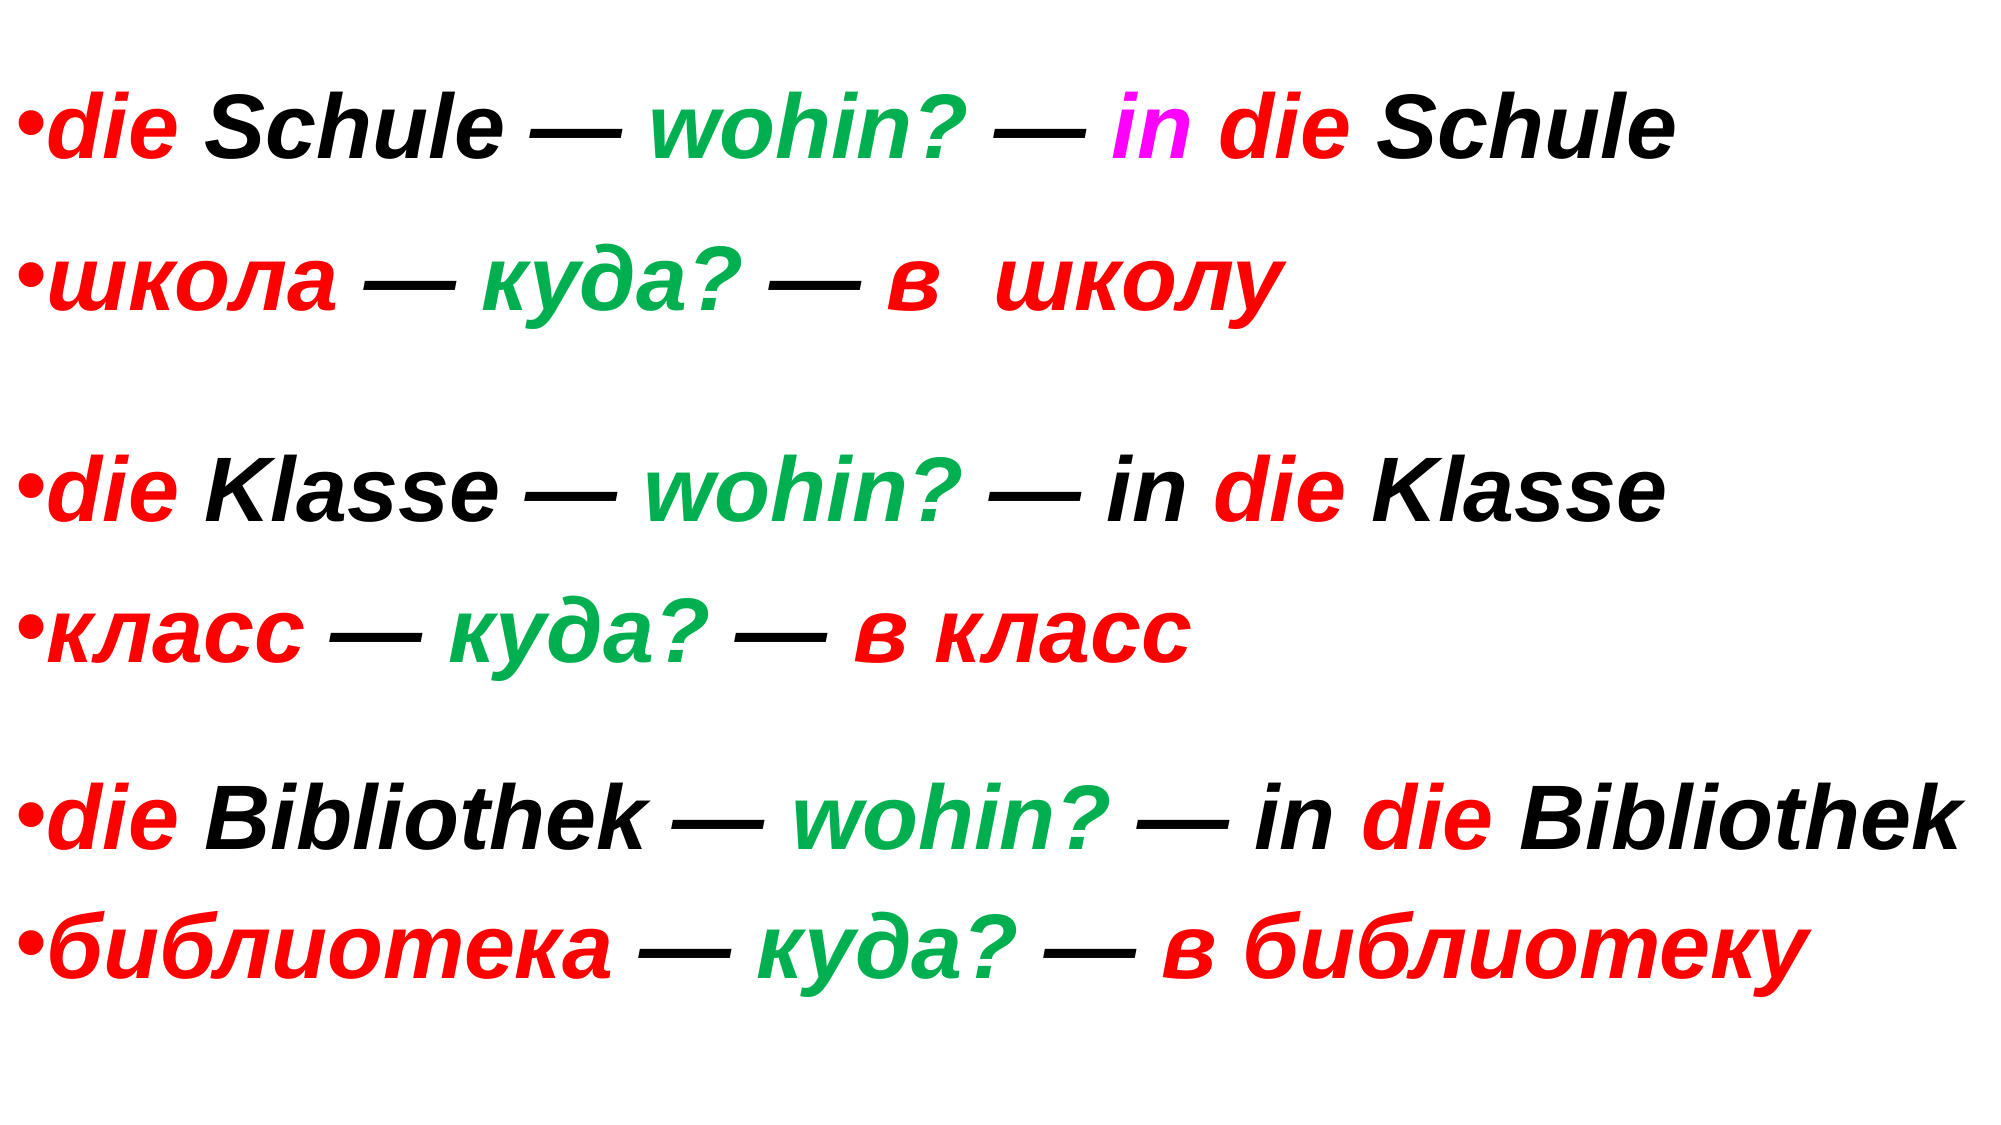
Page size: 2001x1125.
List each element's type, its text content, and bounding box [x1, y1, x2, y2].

text_box die Bibliothek — wohin? — in die Bibliothek [0, 750, 2000, 876]
text_box die Klasse — wohin? — in die Klasse [0, 422, 2000, 548]
text_box класс — куда? — в класс [0, 563, 2000, 688]
text_box библиотека — куда? — в библиотеку [0, 879, 2000, 1005]
text_box школа — куда? — в школу [0, 211, 2000, 337]
text_box die Schule — wohin? — in die Schule [0, 59, 2000, 185]
